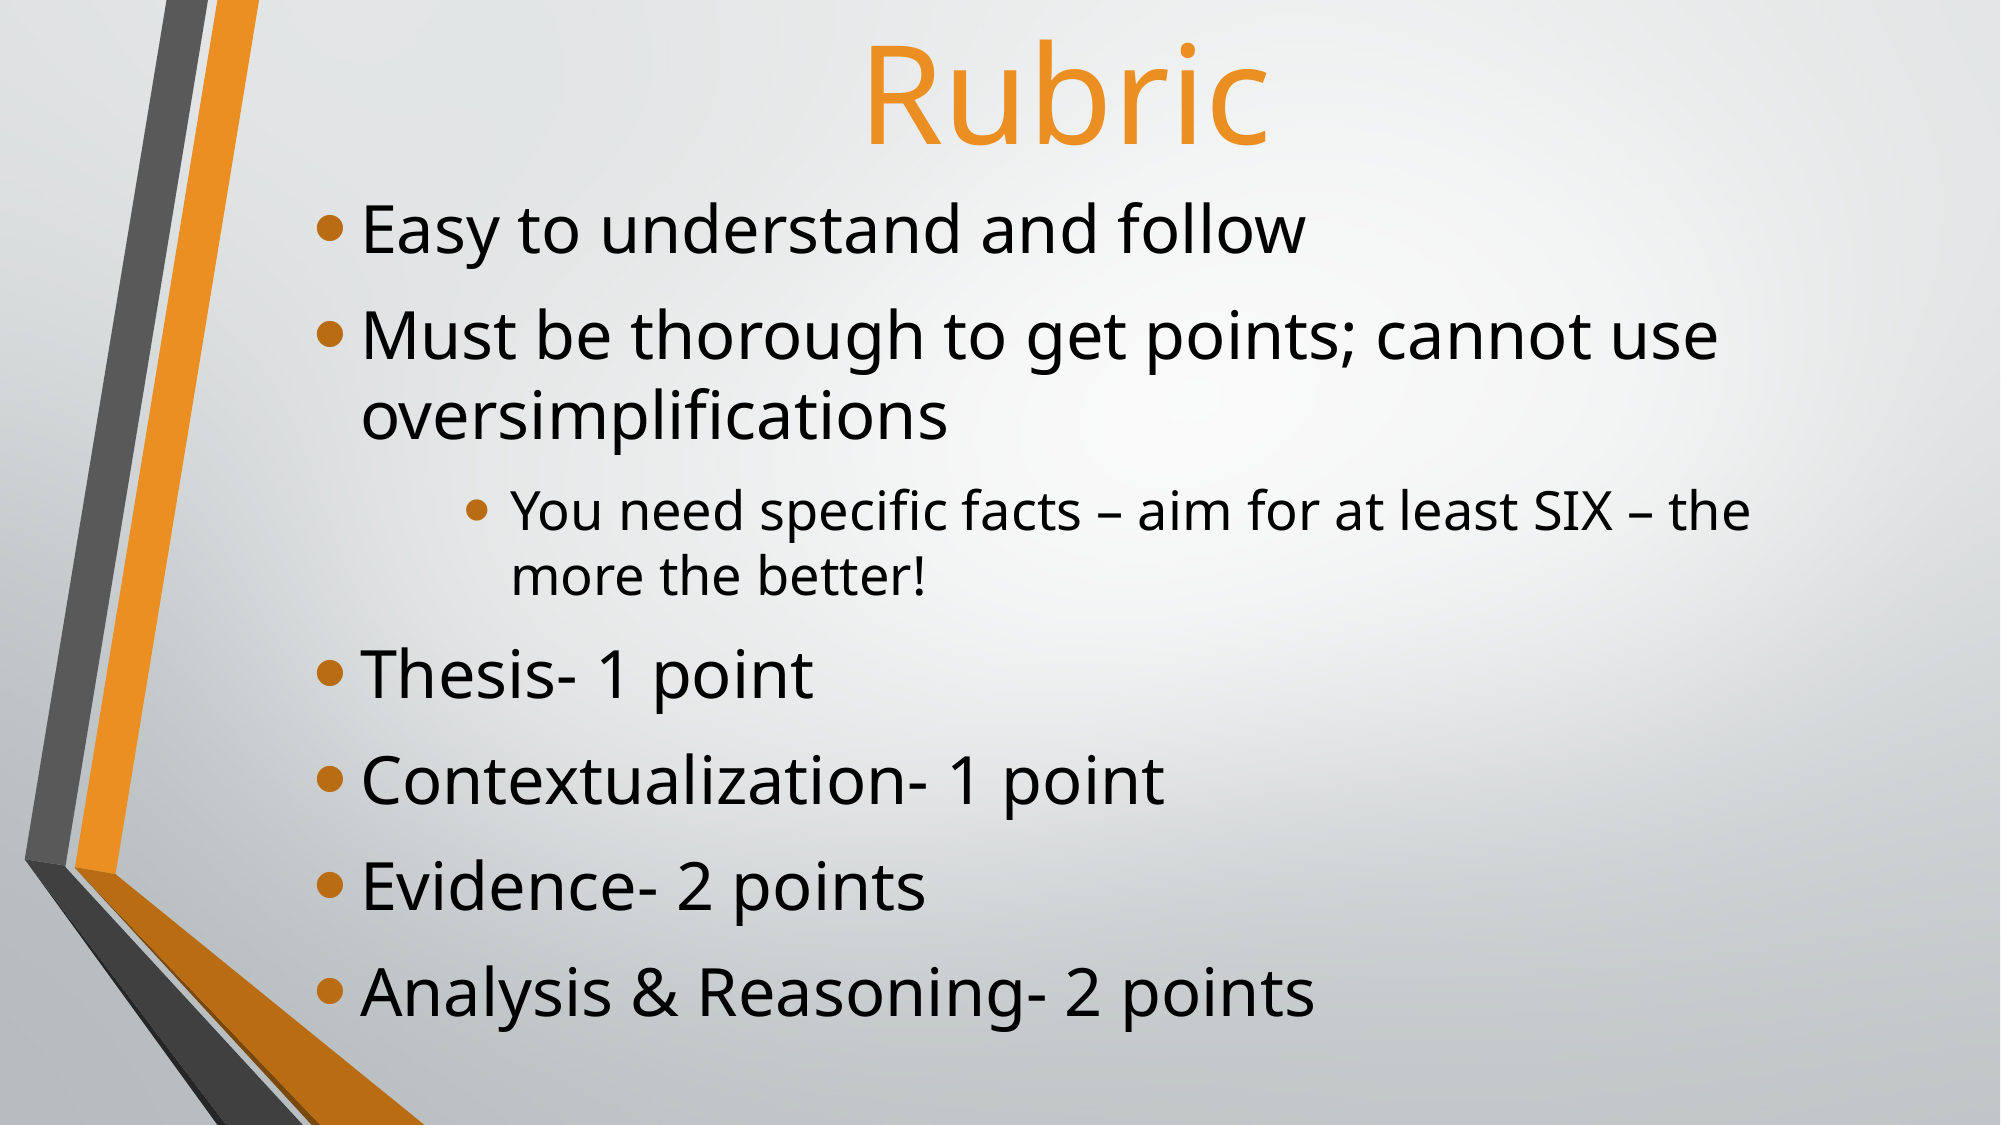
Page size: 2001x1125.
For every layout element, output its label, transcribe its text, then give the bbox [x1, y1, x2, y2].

title Rubric [243, 0, 1887, 234]
list Easy to understand and follow Must be thorough to get points; cannot use oversimplifications You need specific facts – aim for at least SIX – the more the better! Thesis- 1 point Contextualization- 1 point Evidence- 2 points Analysis & Reasoning- 2 points [298, 263, 1887, 954]
